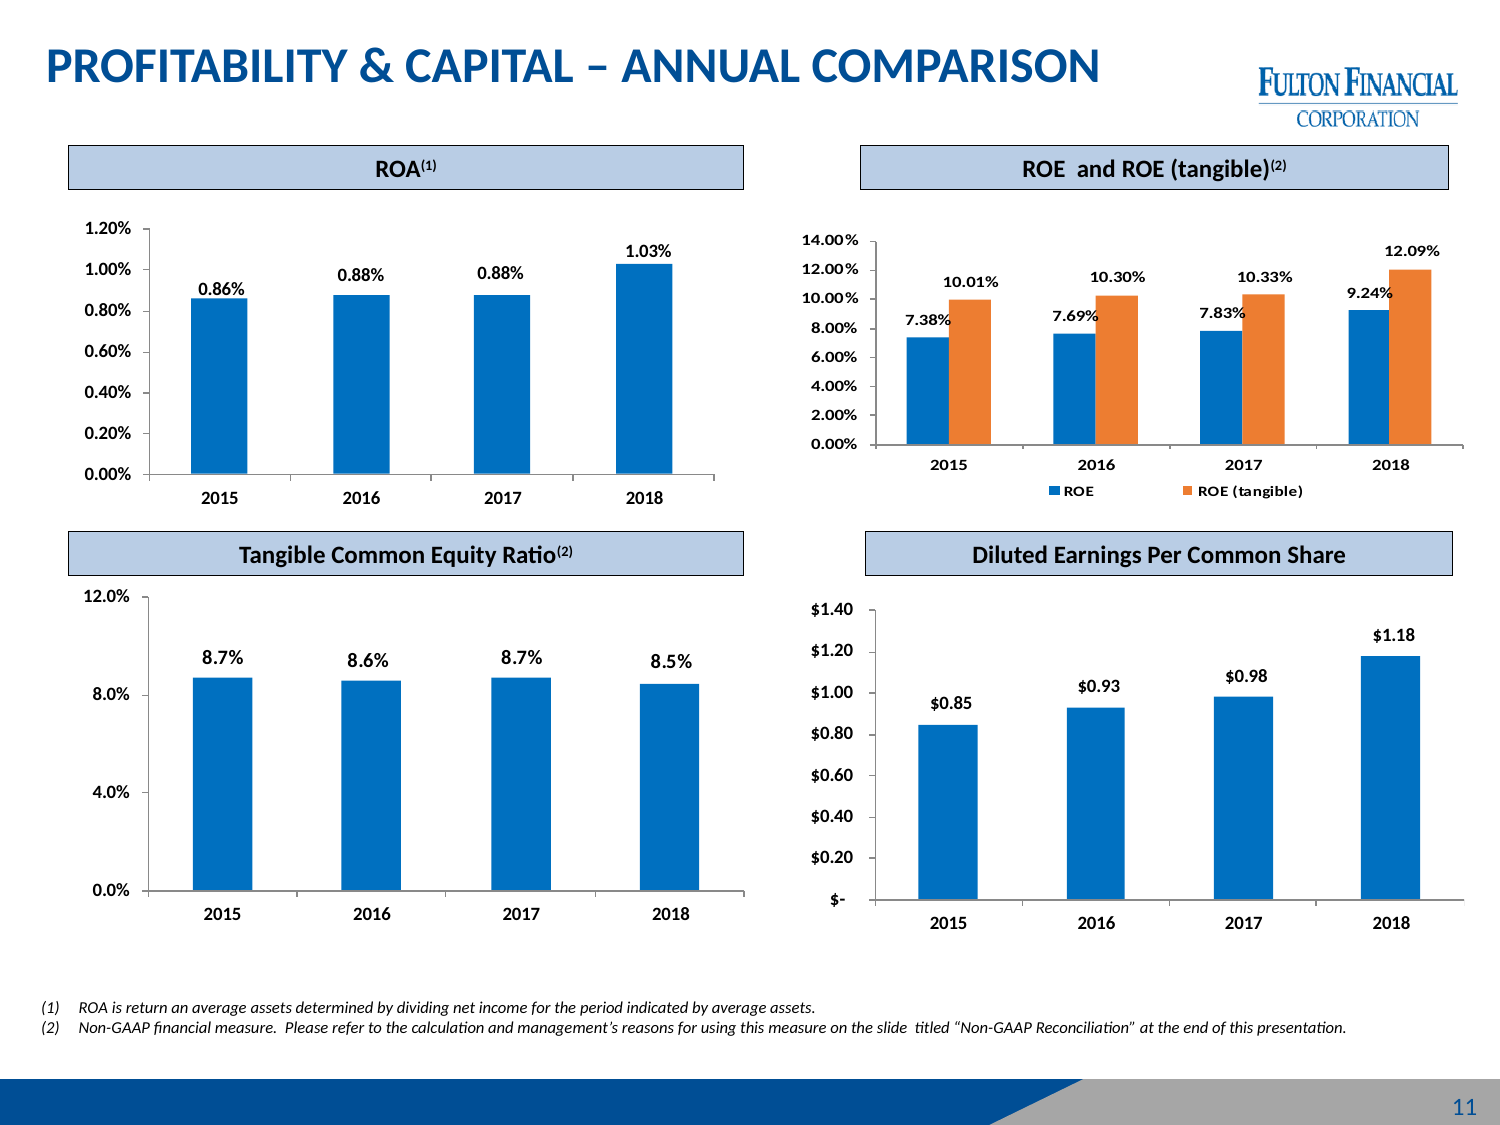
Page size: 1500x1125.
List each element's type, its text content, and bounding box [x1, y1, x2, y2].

text_box ROE and ROE (tangible)(2) [860, 145, 1449, 190]
text_box ROA is return an average assets determined by dividing net income for the period indicated by average assets. Non-GAAP financial measure. Please refer to the calculation and management’s reasons for using this measure on the slide titled “Non-GAAP Reconciliation” at the end of this presentation. [26, 989, 1464, 1044]
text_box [766, 579, 1473, 998]
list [65, 141, 759, 566]
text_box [62, 567, 800, 999]
title PROFITABILITY & CAPITAL – Annual Comparison [31, 24, 1181, 96]
text_box Diluted Earnings Per Common Share [865, 536, 1453, 576]
picture [1250, 60, 1475, 135]
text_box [782, 204, 1500, 527]
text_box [59, 188, 753, 534]
slide_number 11 [1142, 1074, 1493, 1125]
